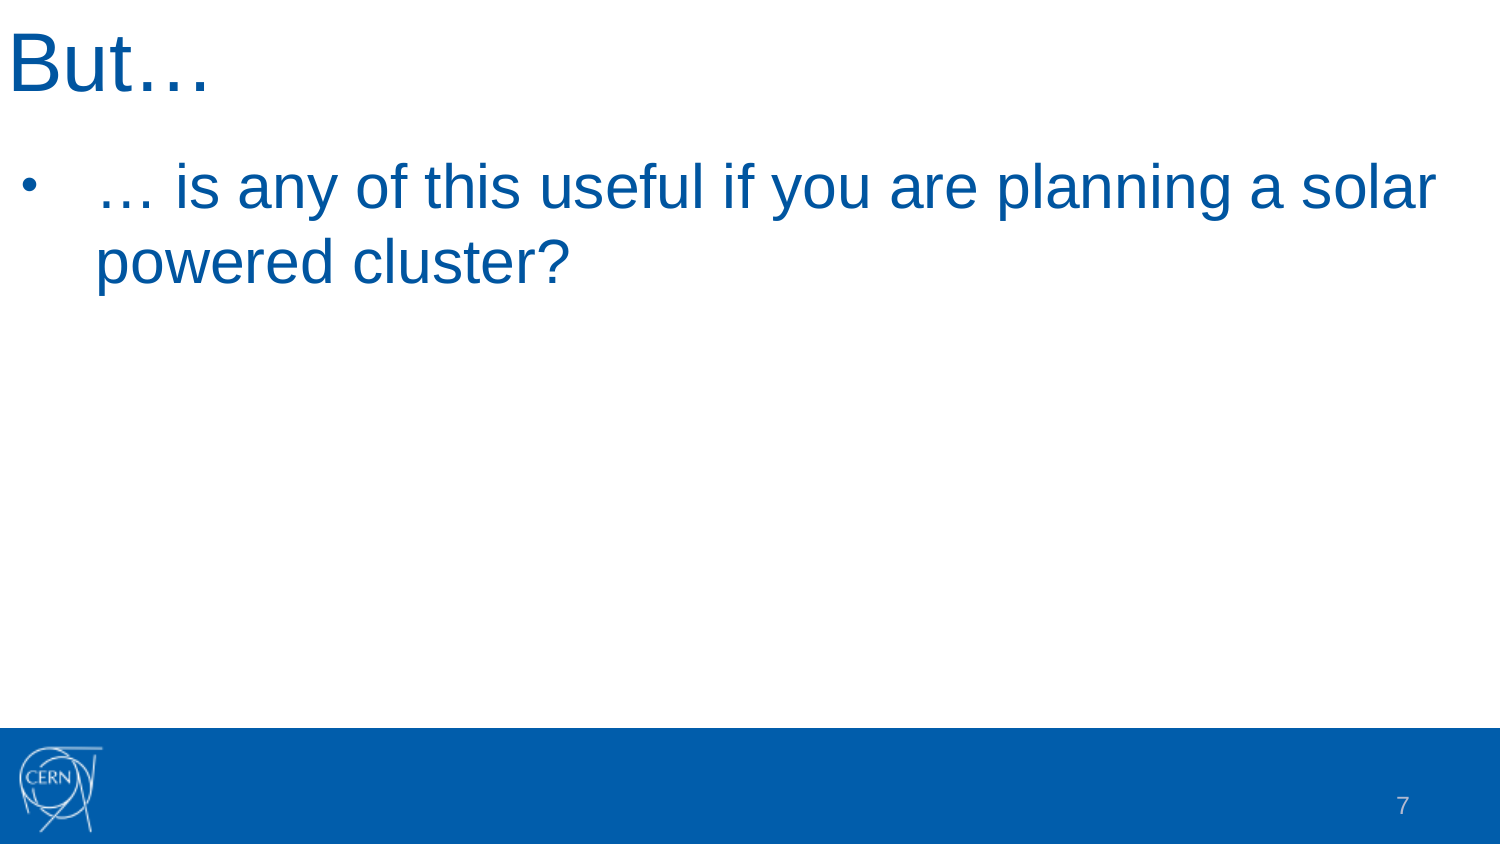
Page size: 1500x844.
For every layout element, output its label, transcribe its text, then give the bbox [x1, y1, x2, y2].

title But… [0, 0, 1350, 116]
list … is any of this useful if you are planning a solar powered cluster? [0, 139, 1500, 729]
slide_number 7 [1342, 782, 1425, 827]
